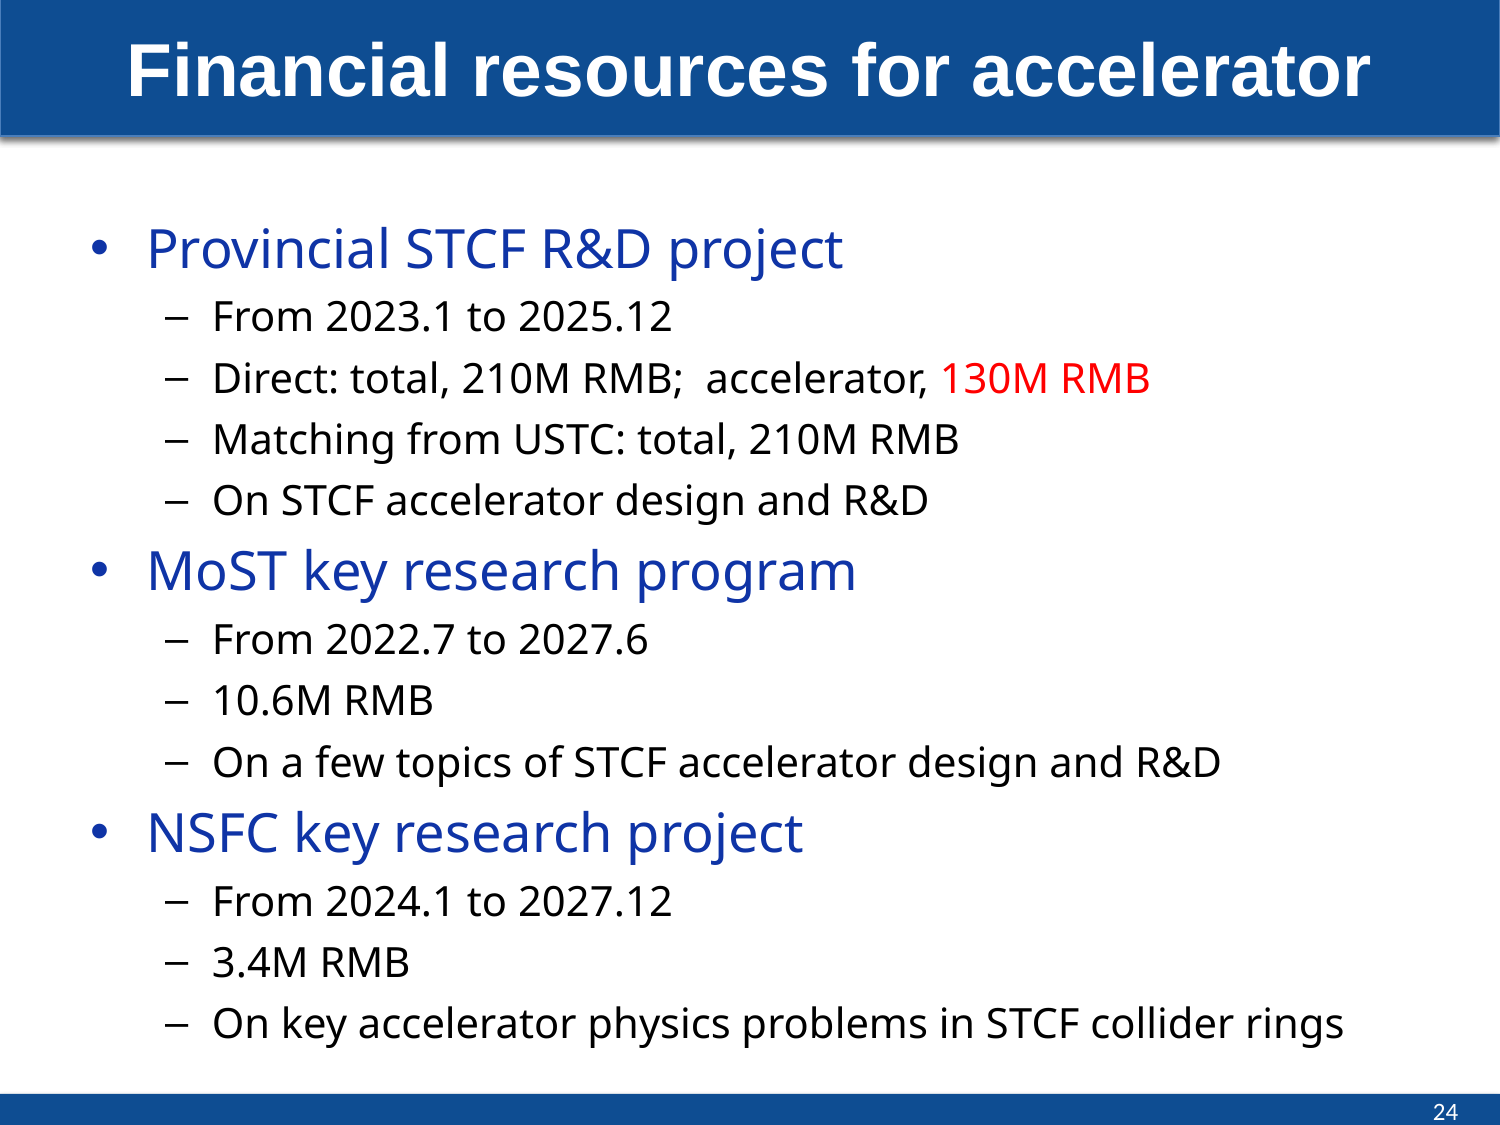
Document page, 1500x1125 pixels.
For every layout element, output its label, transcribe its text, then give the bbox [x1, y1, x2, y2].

list Provincial STCF R&D project From 2023.1 to 2025.12 Direct: total, 210M RMB; accelerator, 130M RMB Matching from USTC: total, 210M RMB On STCF accelerator design and R&D MoST key research program From 2022.7 to 2027.6 10.6M RMB On a few topics of STCF accelerator design and R&D NSFC key research project From 2024.1 to 2027.12 3.4M RMB On key accelerator physics problems in STCF collider rings [75, 200, 1425, 1063]
title Financial resources for accelerator [37, 0, 1463, 132]
